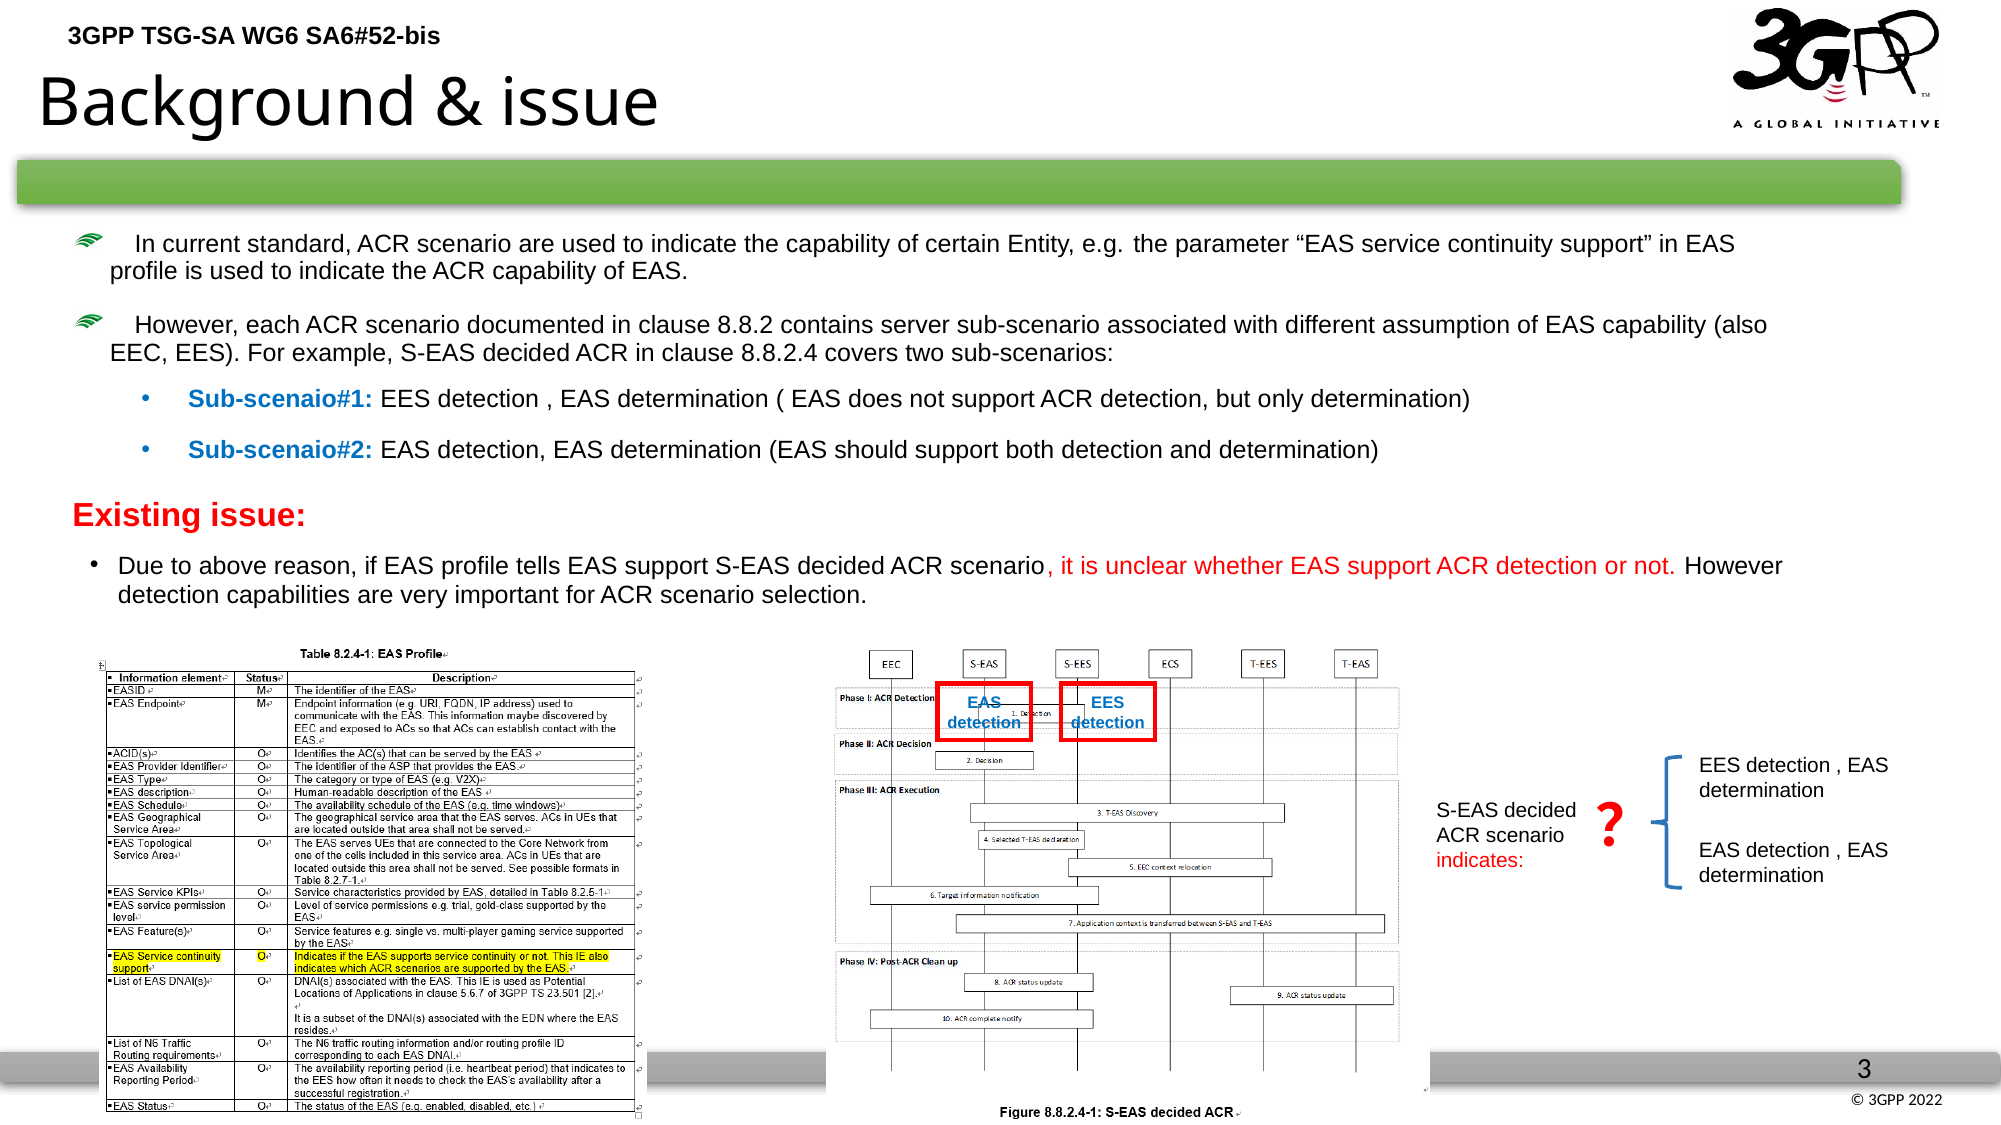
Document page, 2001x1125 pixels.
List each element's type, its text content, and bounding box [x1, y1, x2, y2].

text_box Sub-scenaio#2: EAS detection, EAS determination (EAS should support both detection and determination) [126, 426, 1586, 472]
text_box ？ [1580, 780, 1657, 866]
text_box [1657, 756, 1683, 889]
text_box Sub-scenaio#1: EES detection , EAS determination ( EAS does not support ACR detection, but only determination) [126, 375, 1586, 420]
picture [72, 230, 104, 252]
text_box S-EAS decided ACR scenario indicates: [1430, 789, 1610, 880]
text_box Existing issue: [57, 490, 1819, 541]
text_box However, each ACR scenario documented in clause 8.8.2 contains server sub-scenario associated with different assumption of EAS capability (also EEC, EES). For example, S-EAS decided ACR in clause 8.8.2.4 covers two sub-scenarios: [57, 300, 1819, 374]
text_box EES detection , EAS determination [1684, 743, 1977, 809]
picture [826, 632, 1430, 1119]
text_box EAS detection , EAS determination [1684, 829, 1977, 895]
subtitle Background & issue [37, 67, 1799, 231]
text_box In current standard, ACR scenario are used to indicate the capability of certain Entity, e.g. the parameter “EAS service continuity support” in EAS profile is used to indicate the ACR capability of EAS. [57, 219, 1819, 293]
picture [99, 644, 647, 1119]
text_box Due to above reason, if EAS profile tells EAS support S-EAS decided ACR scenario, it is unclear whether EAS support ACR detection or not. However detection capabilities are very important for ACR scenario selection. [74, 541, 1888, 617]
picture [72, 311, 104, 333]
picture [1733, 8, 1939, 128]
